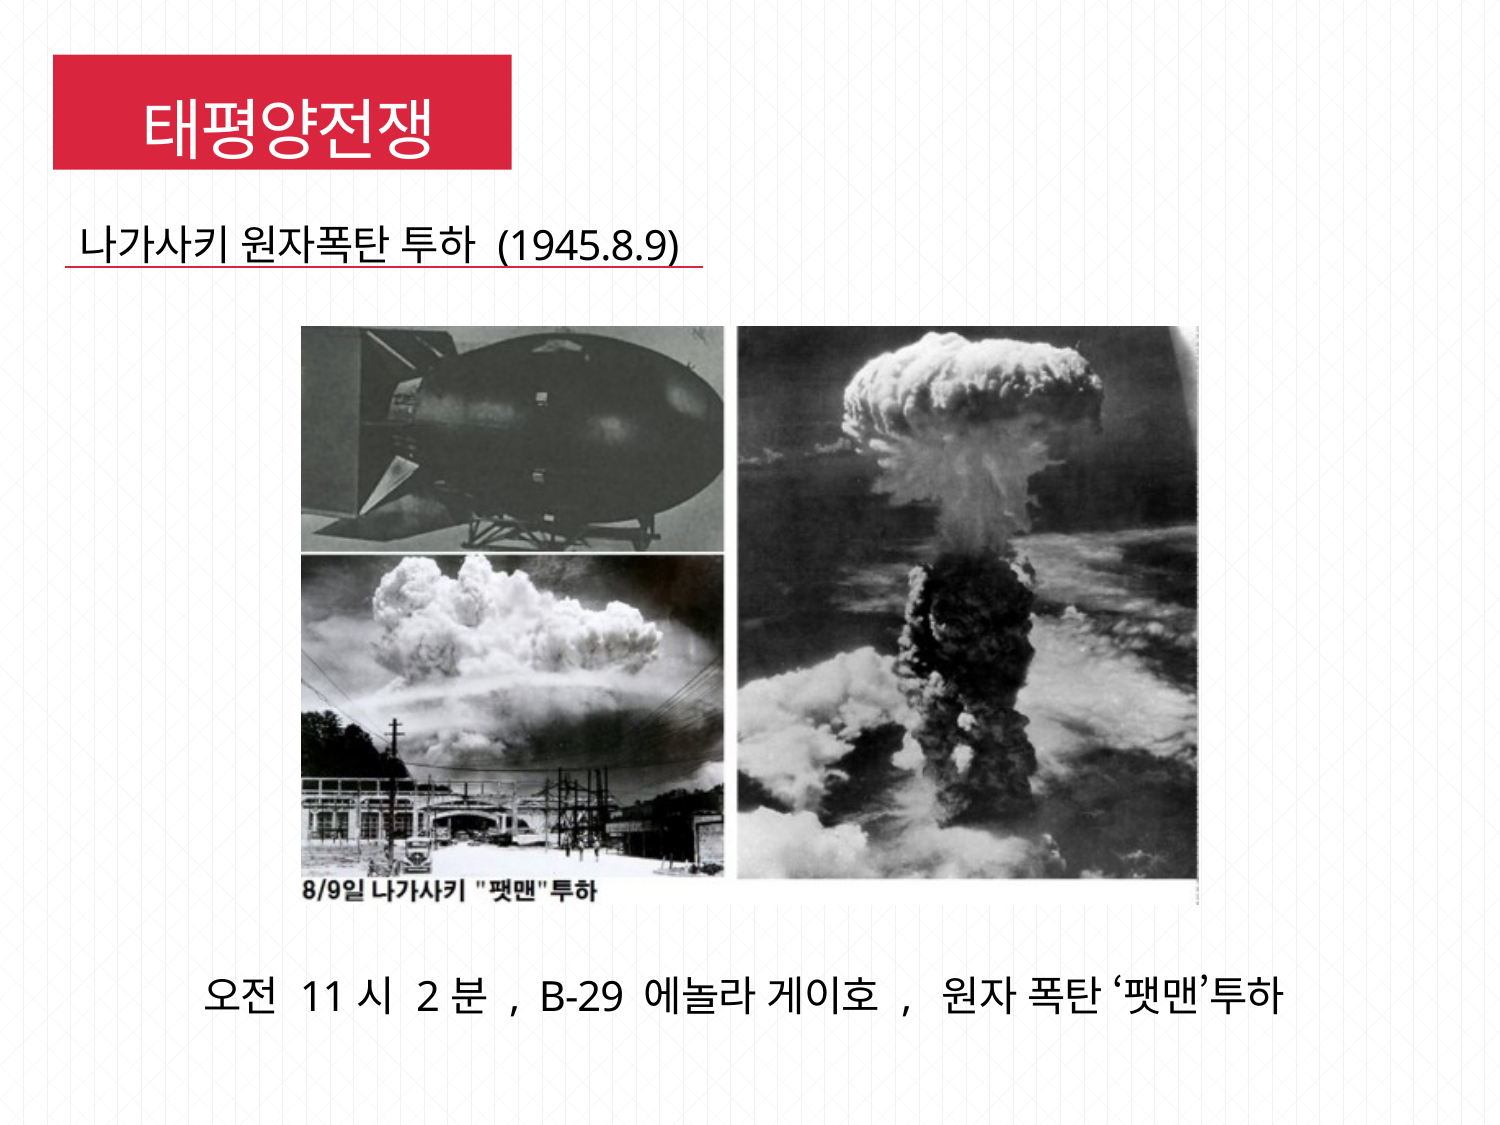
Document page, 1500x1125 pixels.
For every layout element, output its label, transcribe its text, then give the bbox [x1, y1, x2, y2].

text_box 오전 11시 2분 , B-29 에놀라 게이호 , 원자 폭탄 ‘팻맨’투하 [123, 940, 1365, 1024]
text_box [52, 54, 512, 170]
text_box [64, 184, 881, 280]
picture [300, 326, 1199, 906]
